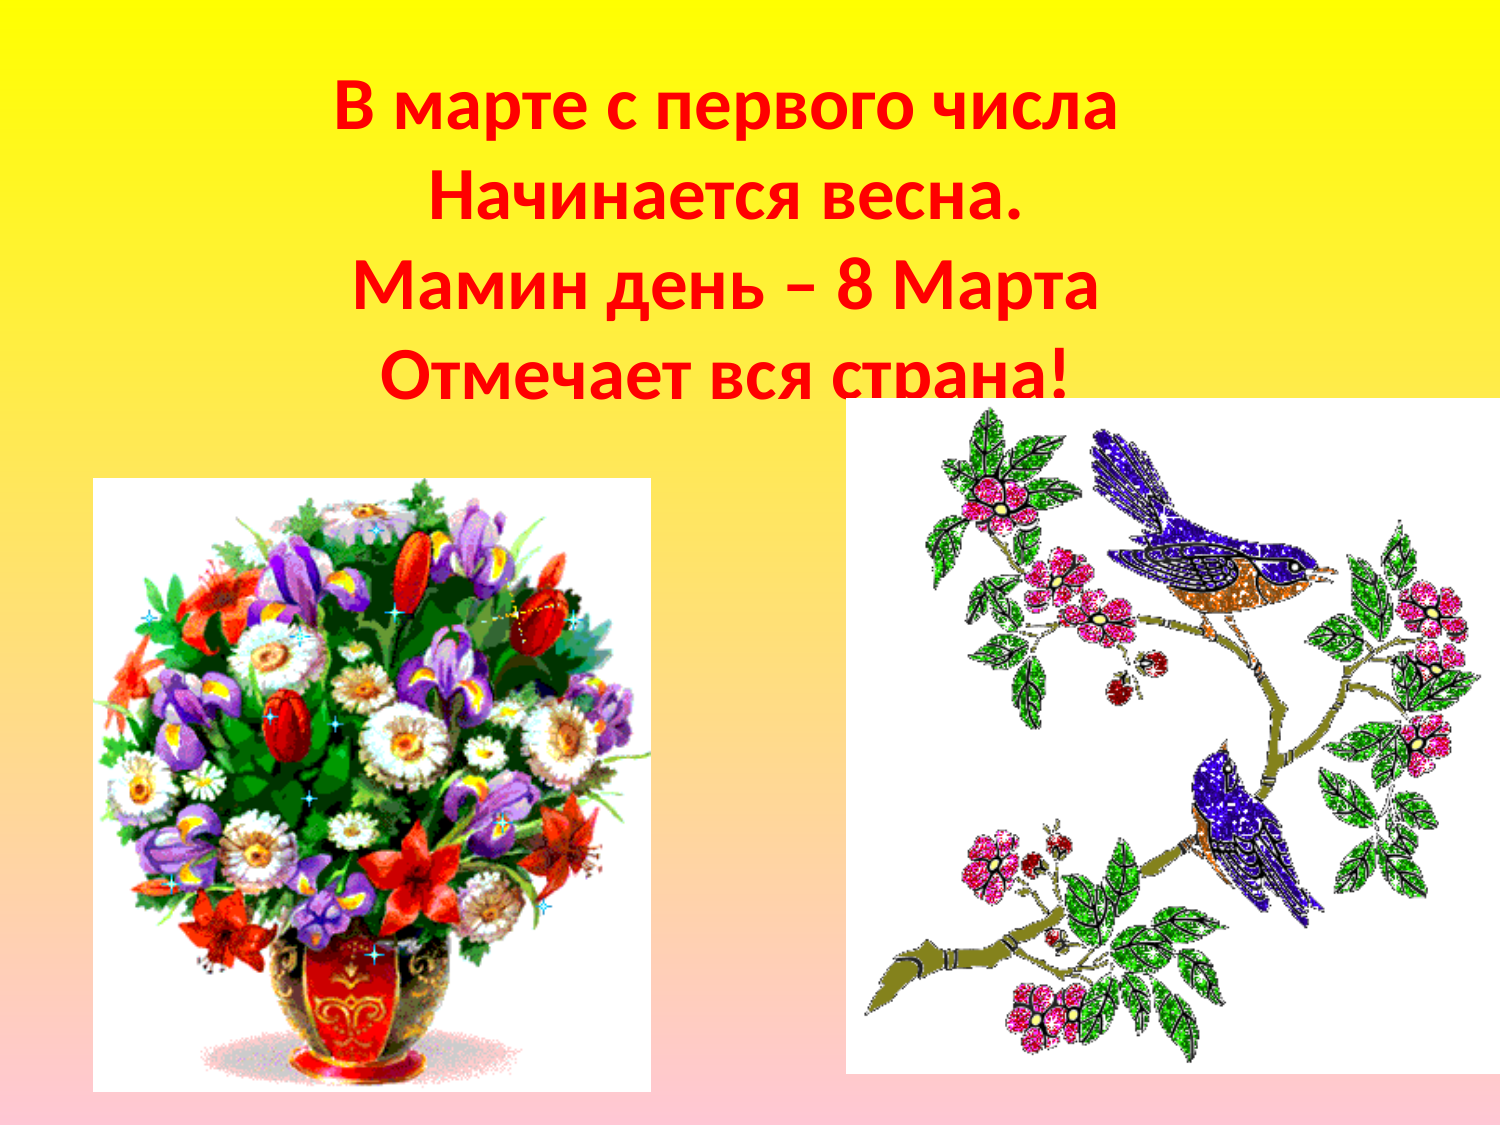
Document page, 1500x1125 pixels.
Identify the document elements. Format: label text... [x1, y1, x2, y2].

picture [93, 477, 652, 1092]
text_box В марте с первого числа Начинается весна. Мамин день – 8 Марта Отмечает вся страна! [46, 46, 1407, 422]
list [846, 398, 1500, 1074]
